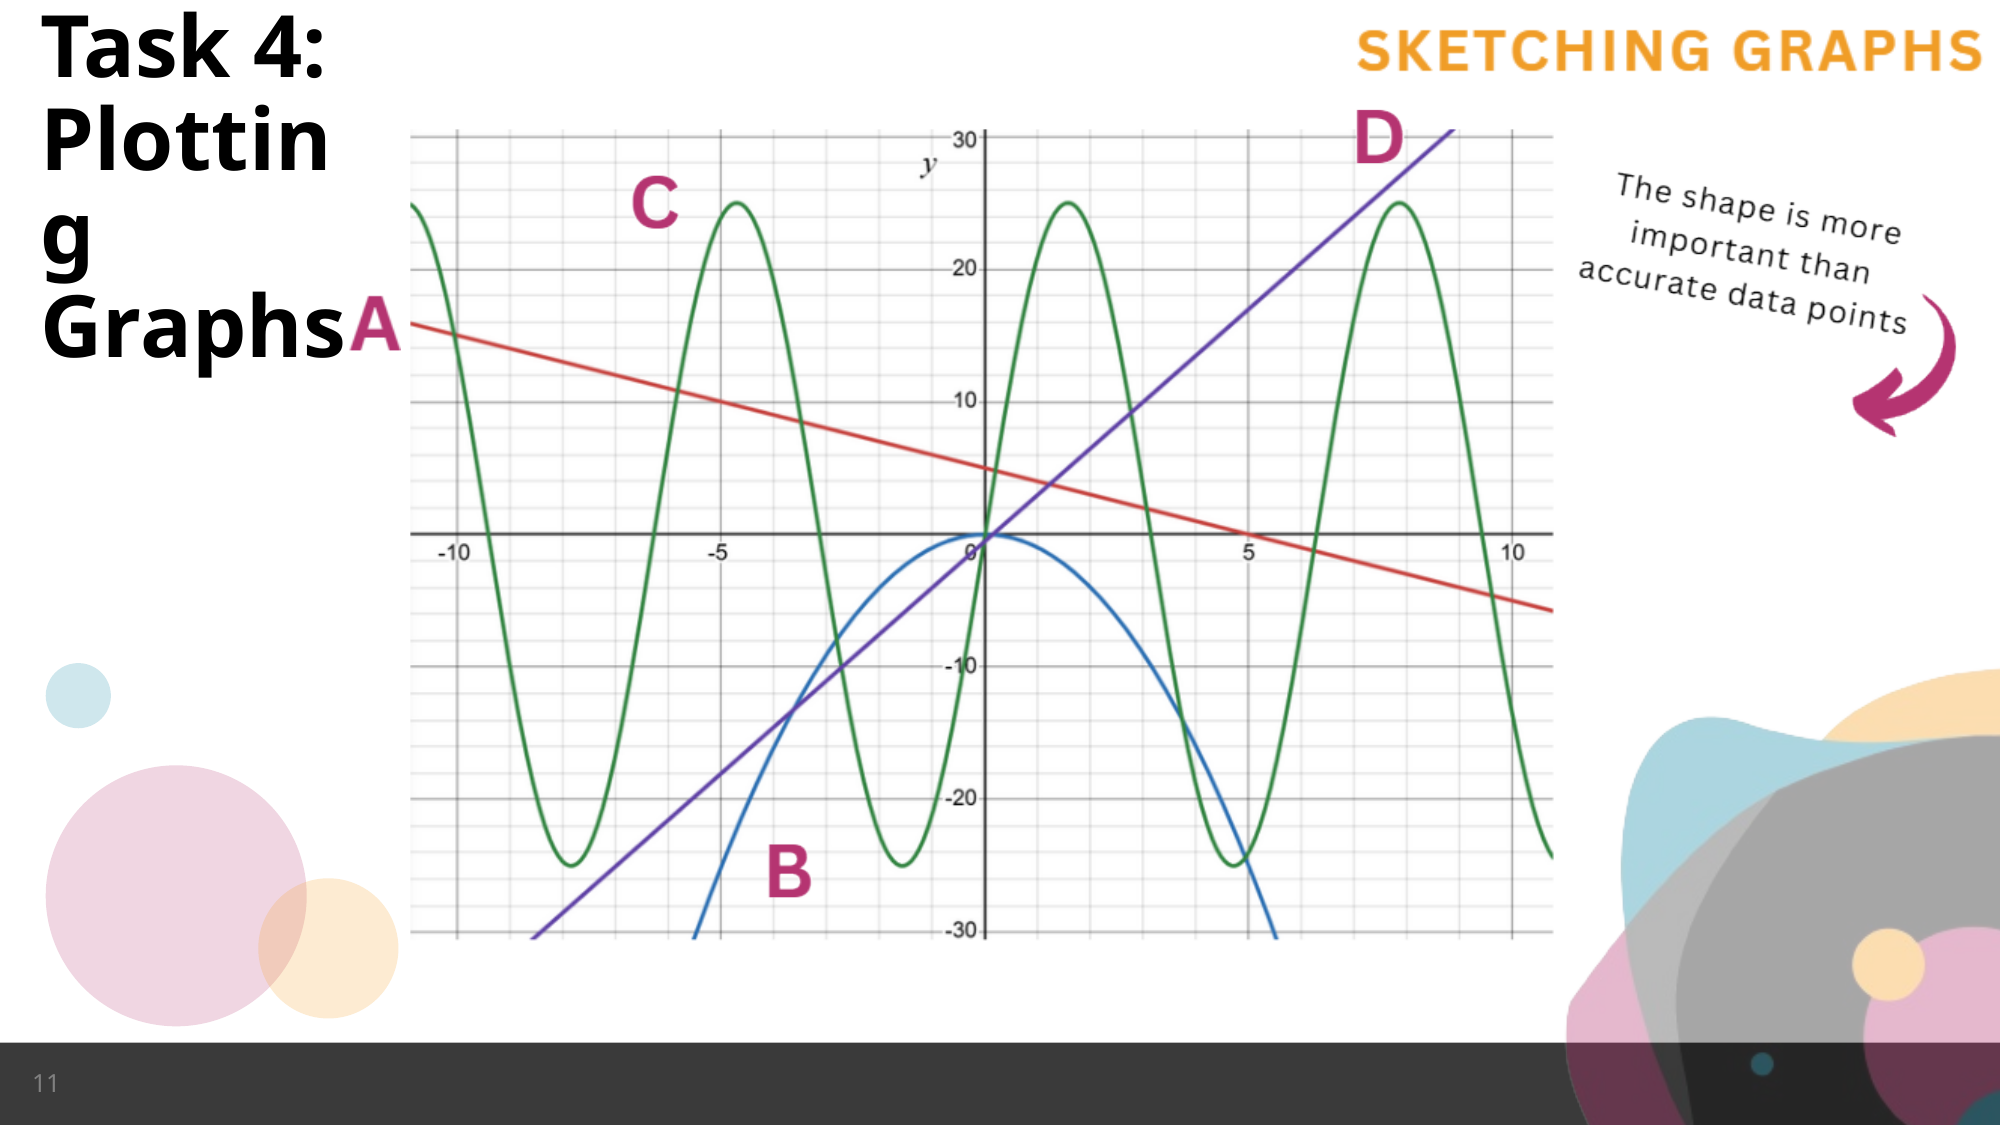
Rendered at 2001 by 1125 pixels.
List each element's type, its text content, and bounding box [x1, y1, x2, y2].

picture [345, 88, 1997, 956]
slide_number 11 [17, 1054, 468, 1115]
picture [1351, 20, 1997, 80]
text_box Task 4: Plotting Graphs [25, 0, 362, 391]
